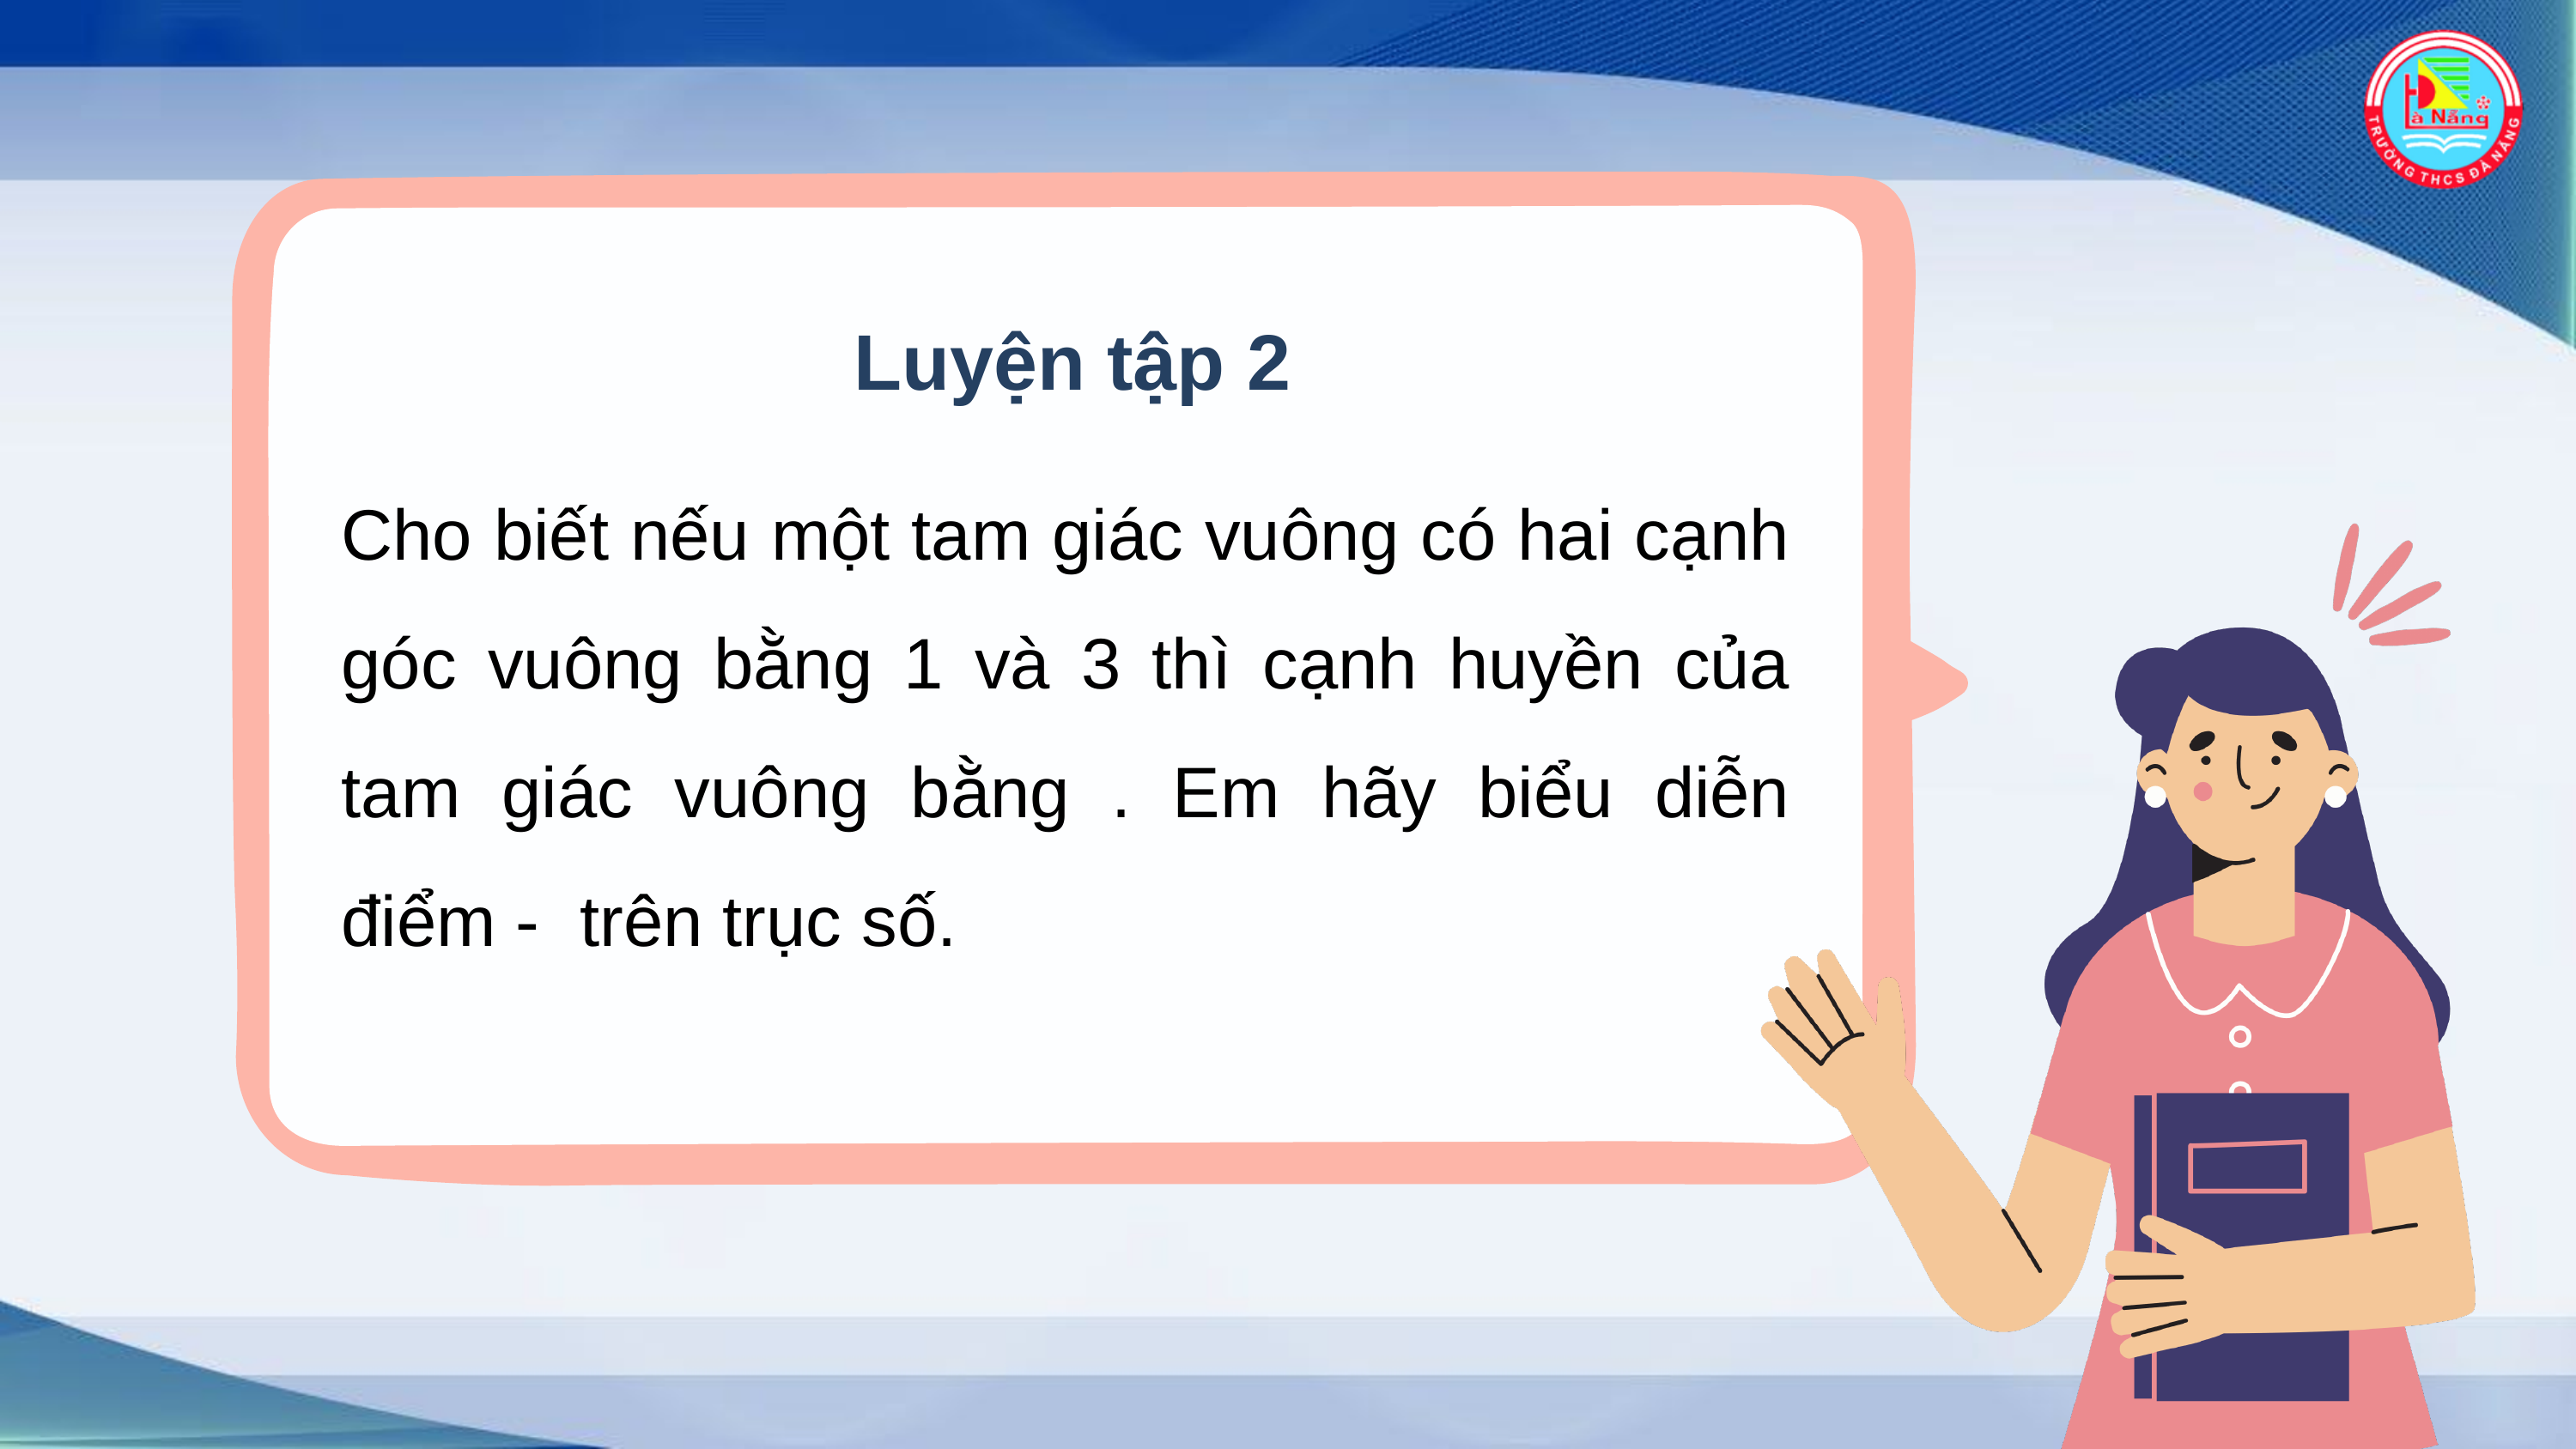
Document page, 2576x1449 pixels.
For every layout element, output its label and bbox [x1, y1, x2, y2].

text_box [268, 204, 1865, 1147]
text_box [592, 0, 1607, 203]
text_box [592, 1155, 1607, 1449]
picture [1607, 0, 2576, 1449]
picture [0, 0, 632, 1449]
